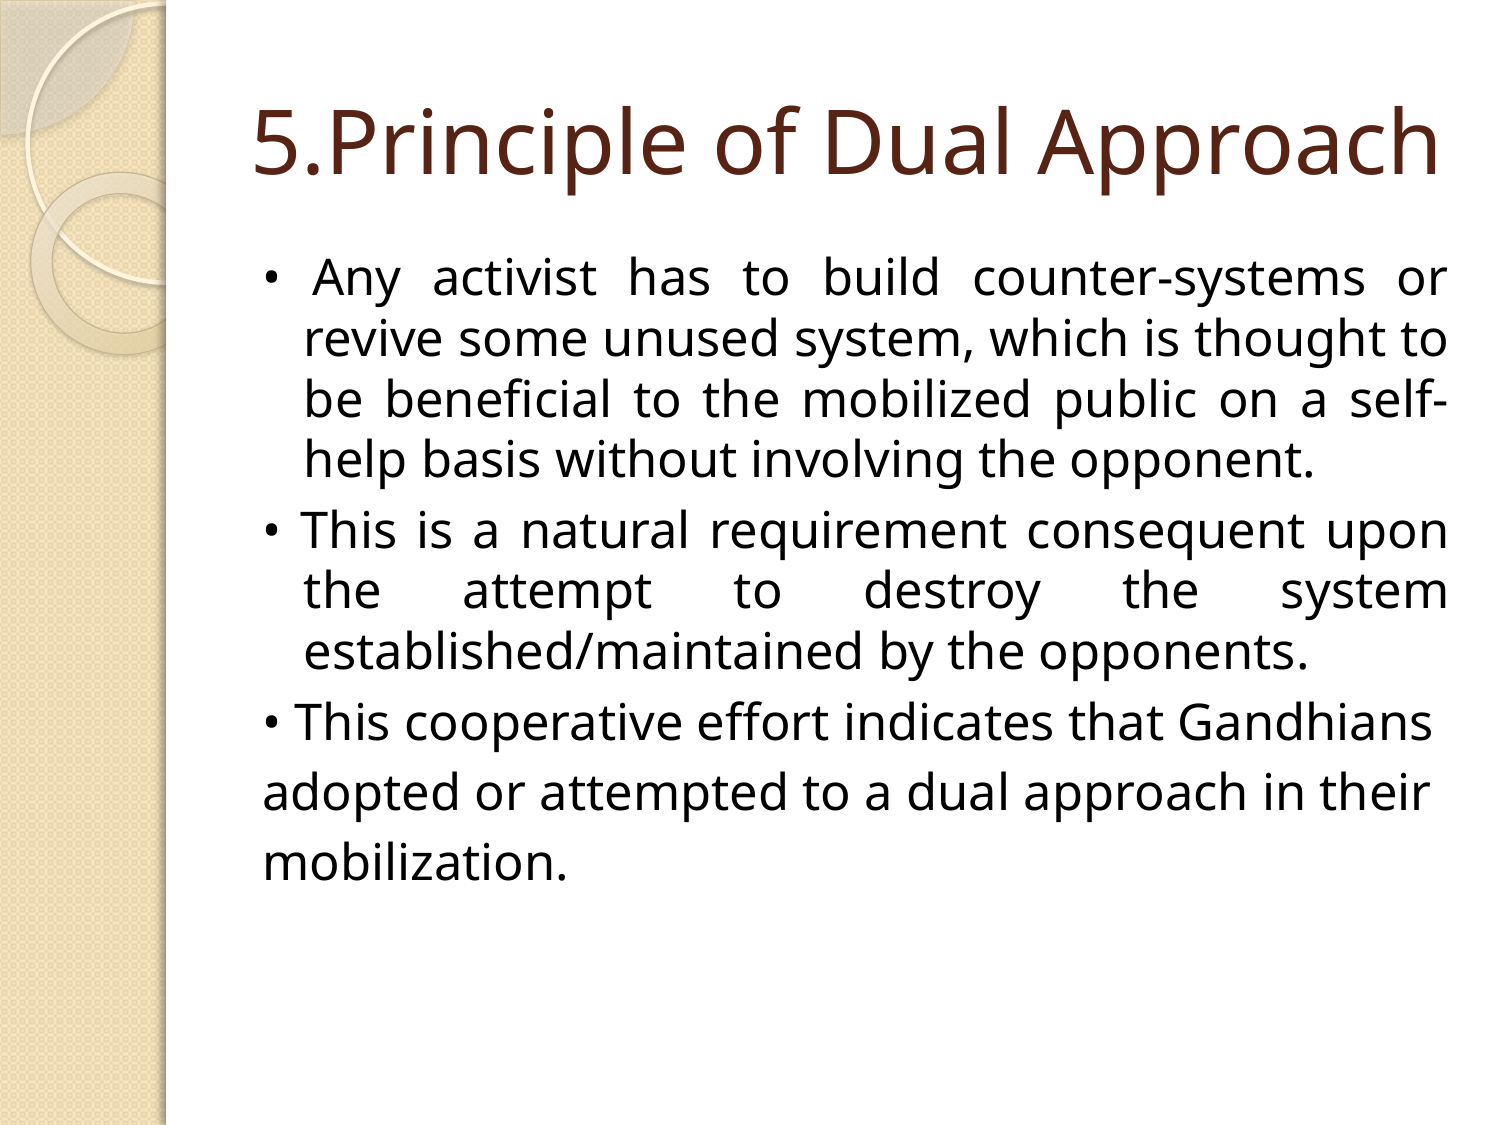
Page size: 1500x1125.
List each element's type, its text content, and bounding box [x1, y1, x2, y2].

list • Any activist has to build counter-systems or revive some unused system, which is thought to be beneficial to the mobilized public on a self-help basis without involving the opponent. • This is a natural requirement consequent upon the attempt to destroy the system established/maintained by the opponents. • This cooperative effort indicates that Gandhians adopted or attempted to a dual approach in their mobilization. [235, 237, 1466, 1025]
title 5.Principle of Dual Approach [235, 45, 1466, 233]
